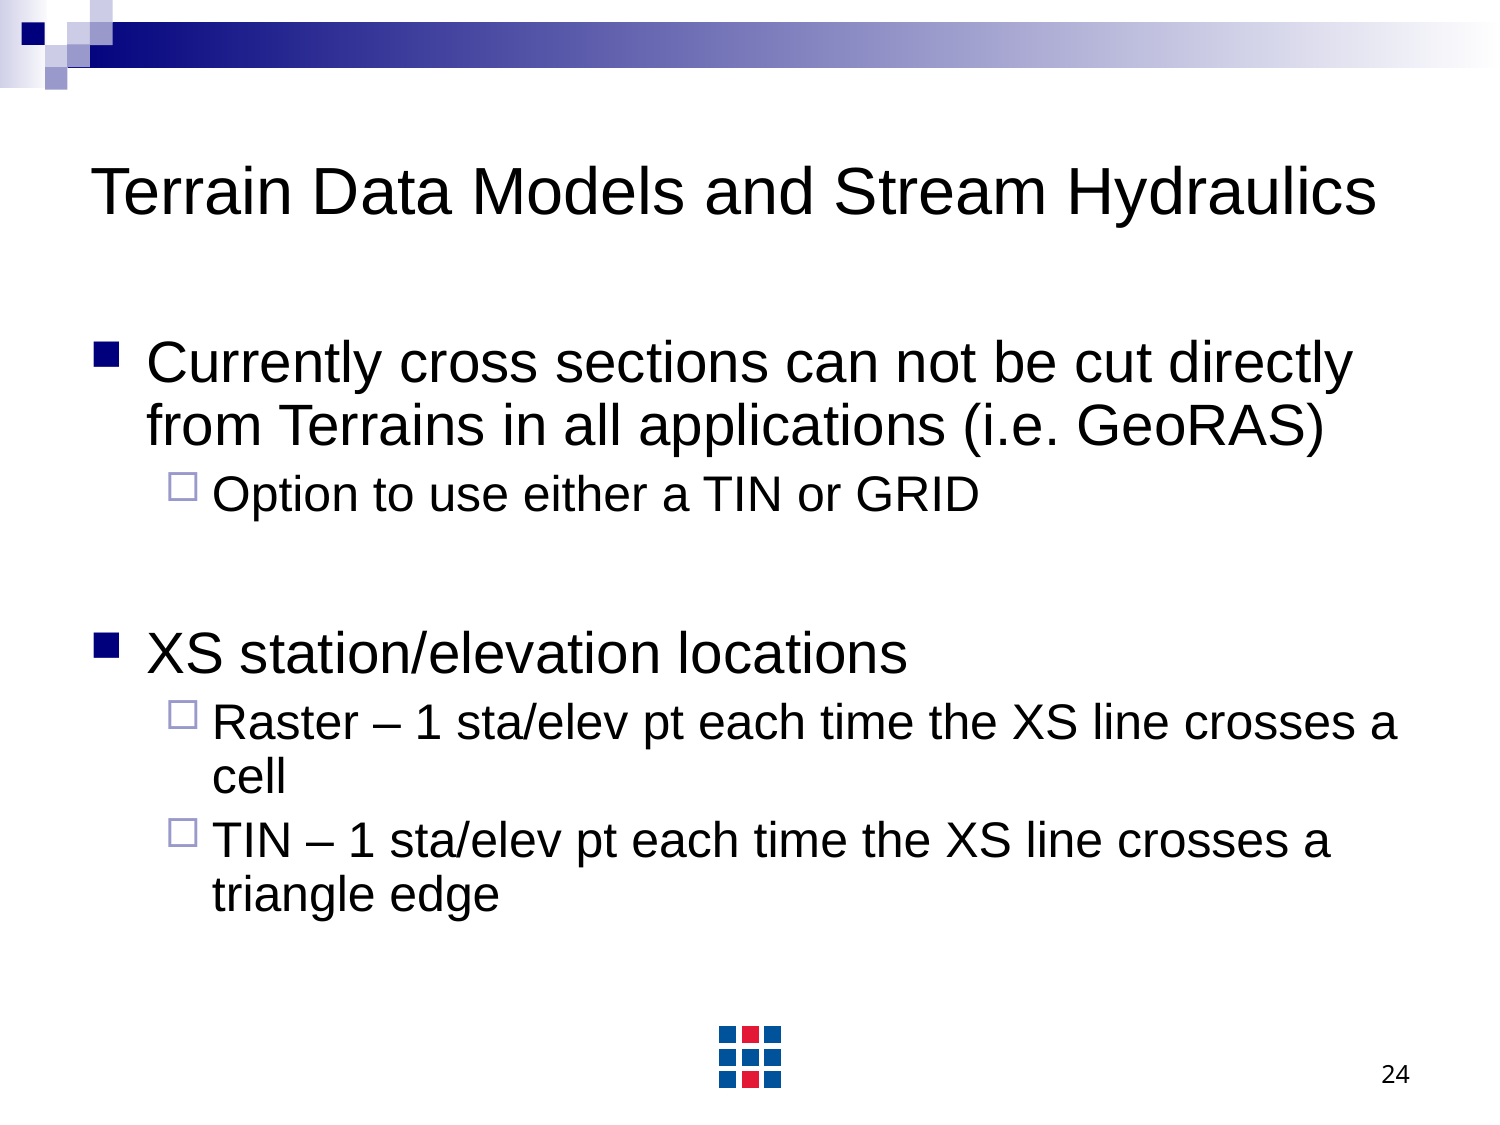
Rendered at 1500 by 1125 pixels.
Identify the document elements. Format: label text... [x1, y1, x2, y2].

slide_number 24 [1074, 1024, 1426, 1101]
title Terrain Data Models and Stream Hydraulics [74, 74, 1426, 301]
list Currently cross sections can not be cut directly from Terrains in all applications (i.e. GeoRAS) Option to use either a TIN or GRID XS station/elevation locations Raster – 1 sta/elev pt each time the XS line crosses a cell TIN – 1 sta/elev pt each time the XS line crosses a triangle edge [74, 324, 1426, 963]
